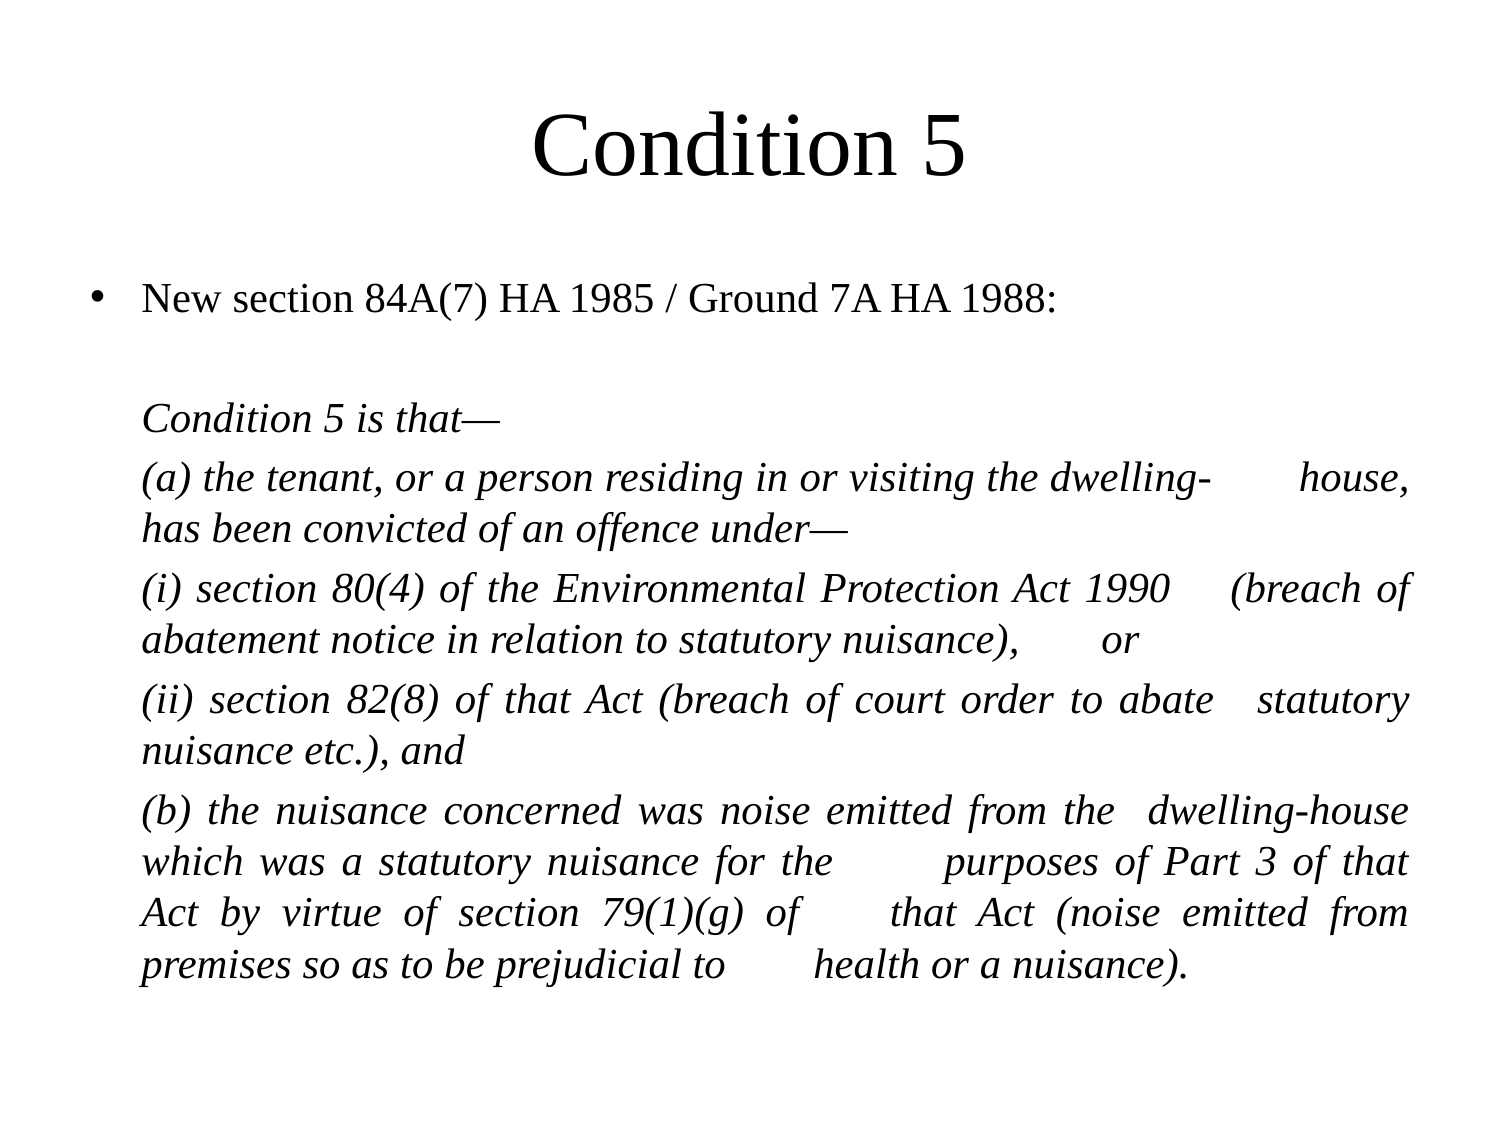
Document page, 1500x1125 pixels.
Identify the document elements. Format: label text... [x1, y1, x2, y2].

title Condition 5 [75, 45, 1425, 233]
list New section 84A(7) HA 1985 / Ground 7A HA 1988: Condition 5 is that— (a) the tenant, or a person residing in or visiting the dwelling- house, has been convicted of an offence under— (i) section 80(4) of the Environmental Protection Act 1990 (breach of abatement notice in relation to statutory nuisance), or (ii) section 82(8) of that Act (breach of court order to abate statutory nuisance etc.), and (b) the nuisance concerned was noise emitted from the dwelling-house which was a statutory nuisance for the purposes of Part 3 of that Act by virtue of section 79(1)(g) of that Act (noise emitted from premises so as to be prejudicial to health or a nuisance). [75, 262, 1425, 1005]
